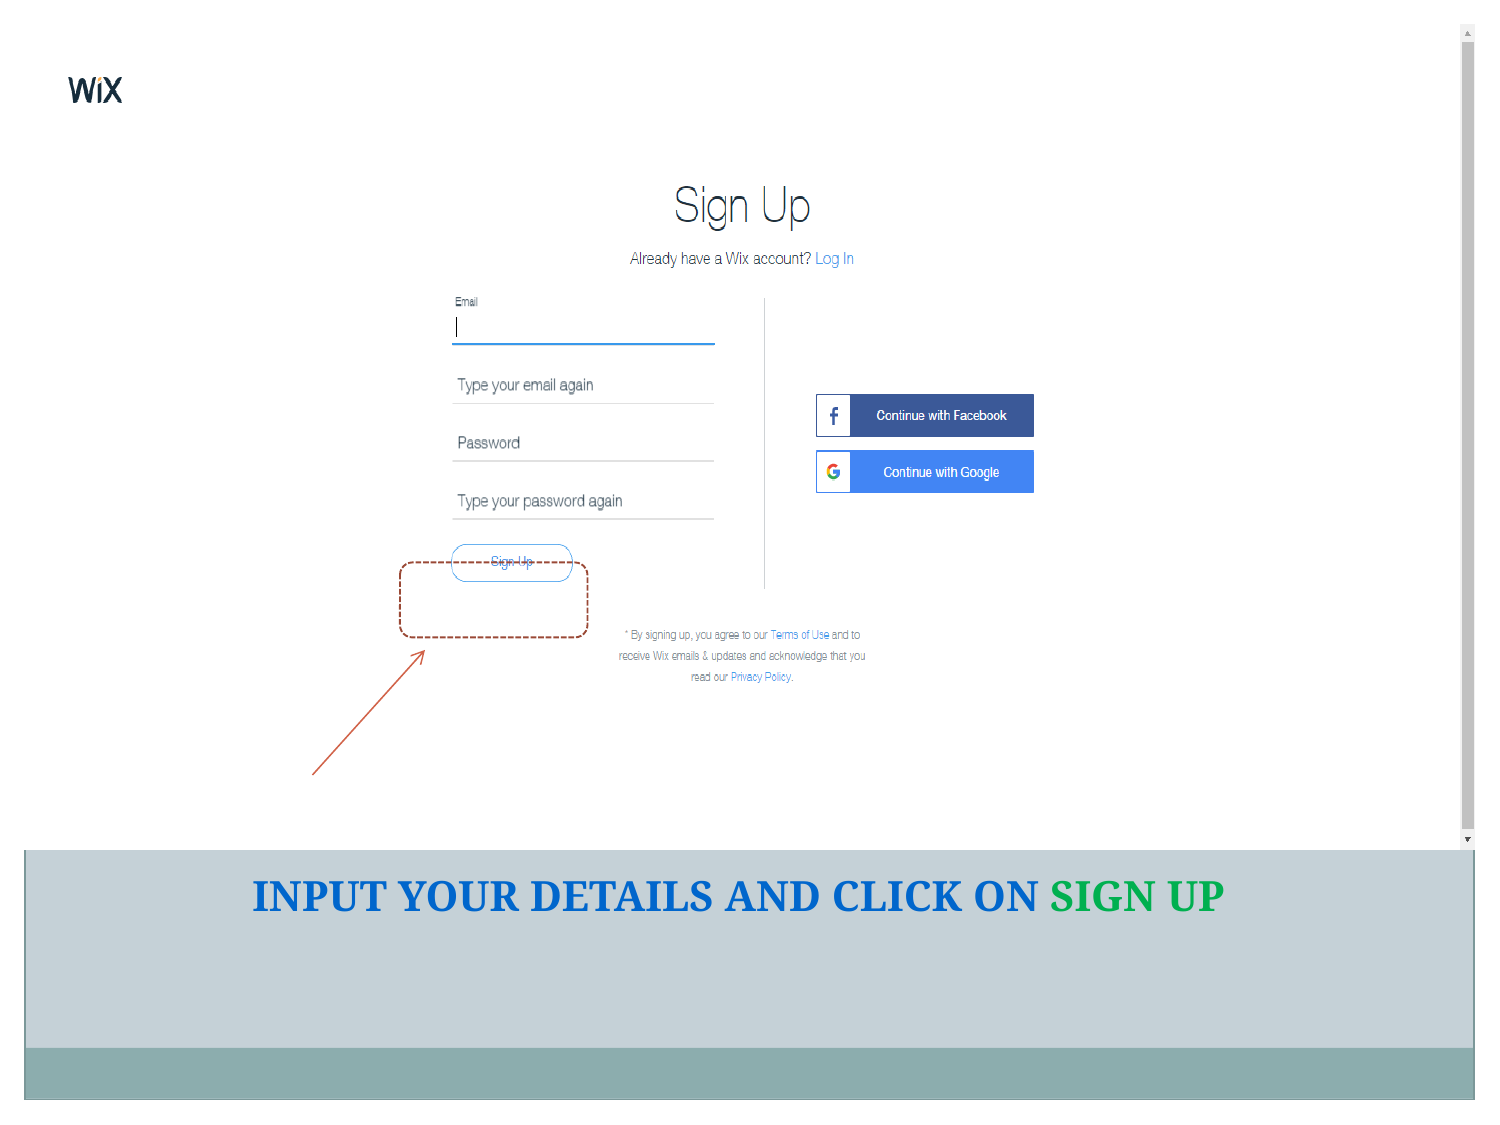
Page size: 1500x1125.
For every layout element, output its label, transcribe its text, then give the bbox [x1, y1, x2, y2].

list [24, 24, 1476, 851]
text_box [305, 656, 432, 769]
text_box INPUT YOUR DETAILS AND CLICK ON SIGN UP [237, 862, 1288, 928]
